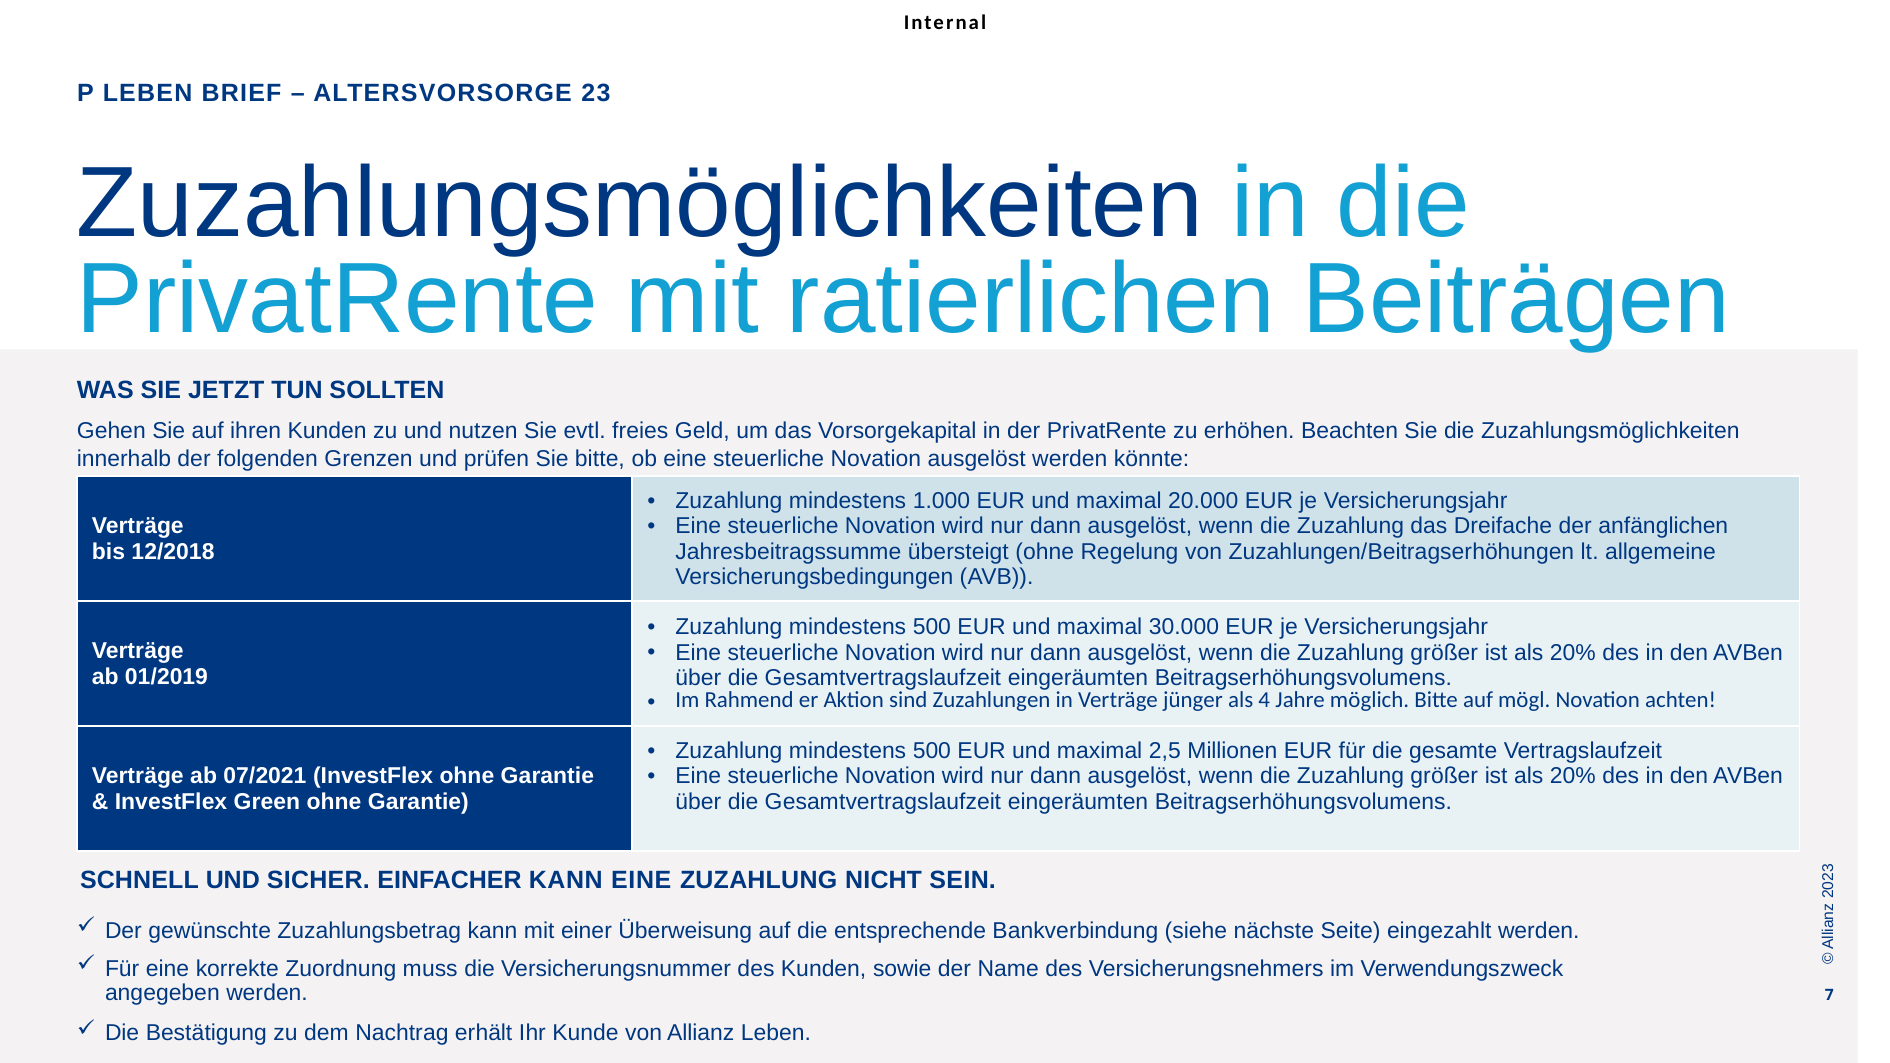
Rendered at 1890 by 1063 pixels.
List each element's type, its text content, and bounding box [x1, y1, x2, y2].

text_box [0, 349, 1858, 1063]
title Zuzahlungsmöglichkeiten in die PrivatRente mit ratierlichen Beiträgen [76, 160, 1743, 308]
table_cell Zuzahlung mindestens 500 EUR und maximal 2,5 Millionen EUR für die gesamte Vertragslaufzeit Eine steuerliche Novation wird nur dann ausgelöst, wenn die Zuzahlung größer ist als 20% des in den AVBen über die Gesamtvertragslaufzeit eingeräumten Beitragserhöhungsvolumens. [633, 727, 1799, 850]
table_header Verträge bis 12/2018 [78, 477, 631, 600]
table_cell Verträge ab 07/2021 (InvestFlex ohne Garantie & InvestFlex Green ohne Garantie) [78, 727, 631, 850]
slide_number 7 [1819, 927, 1890, 1063]
footer P Leben Brief – Altersvorsorge 23 [77, 76, 1151, 119]
table_cell Zuzahlung mindestens 500 EUR und maximal 30.000 EUR je Versicherungsjahr Eine steuerliche Novation wird nur dann ausgelöst, wenn die Zuzahlung größer ist als 20% des in den AVBen über die Gesamtvertragslaufzeit eingeräumten Beitragserhöhungsvolumens. Im Rahmend er Aktion sind Zuzahlungen in Verträge jünger als 4 Jahre möglich. Bitte auf mögl. Novation achten! [633, 602, 1799, 725]
slide_number © Allianz 2023 [1819, 409, 1889, 965]
table_cell Verträge ab 01/2019 [78, 602, 631, 725]
table_header Zuzahlung mindestens 1.000 EUR und maximal 20.000 EUR je Versicherungsjahr Eine steuerliche Novation wird nur dann ausgelöst, wenn die Zuzahlung das Dreifache der anfänglichen Jahresbeitragssumme übersteigt (ohne Regelung von Zuzahlungen/Beitragserhöhungen lt. allgemeine Versicherungsbedingungen (AVB)). [633, 477, 1799, 600]
text_box WAS SIE JETZT TUN SOLLTEN Gehen Sie auf ihren Kunden zu und nutzen Sie evtl. freies Geld, um das Vorsorgekapital in der PrivatRente zu erhöhen. Beachten Sie die Zuzahlungsmöglichkeiten innerhalb der folgenden Grenzen und prüfen Sie bitte, ob eine steuerliche Novation ausgelöst werden könnte: SCHNELL UND SICHER. EINFACHER KANN EINE ZUZAHLUNG NICHT SEIN. Der gewünschte Zuzahlungsbetrag kann mit einer Überweisung auf die entsprechende Bankverbindung (siehe nächste Seite) eingezahlt werden. Für eine korrekte Zuordnung muss die Versicherungsnummer des Kunden, sowie der Name des Versicherungsnehmers im Verwendungszweck angegeben werden. Die Bestätigung zu dem Nachtrag erhält Ihr Kunde von Allianz Leben. [76, 366, 1819, 1063]
